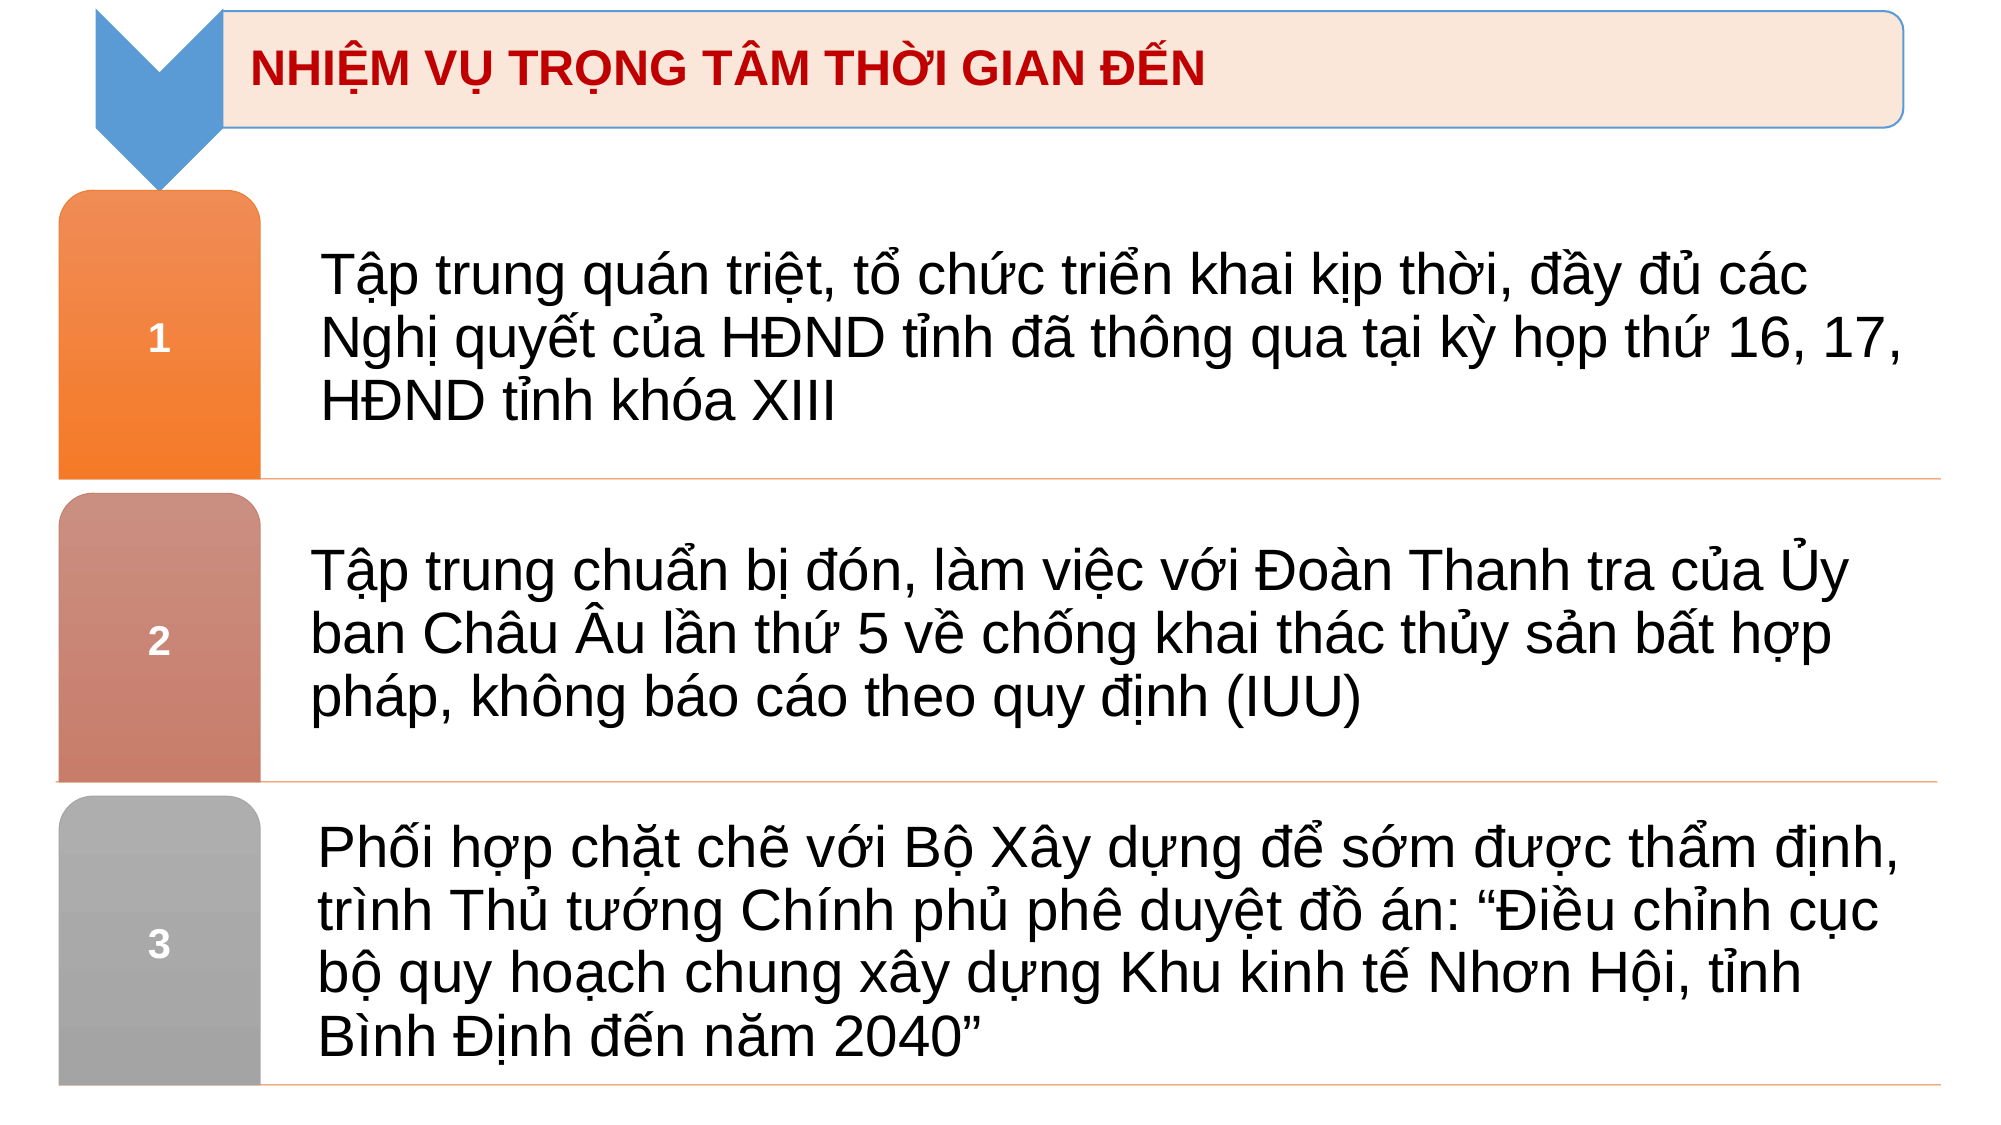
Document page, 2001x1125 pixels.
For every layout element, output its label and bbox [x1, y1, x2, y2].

text_box [59, 190, 1941, 1085]
list [96, 11, 1904, 190]
